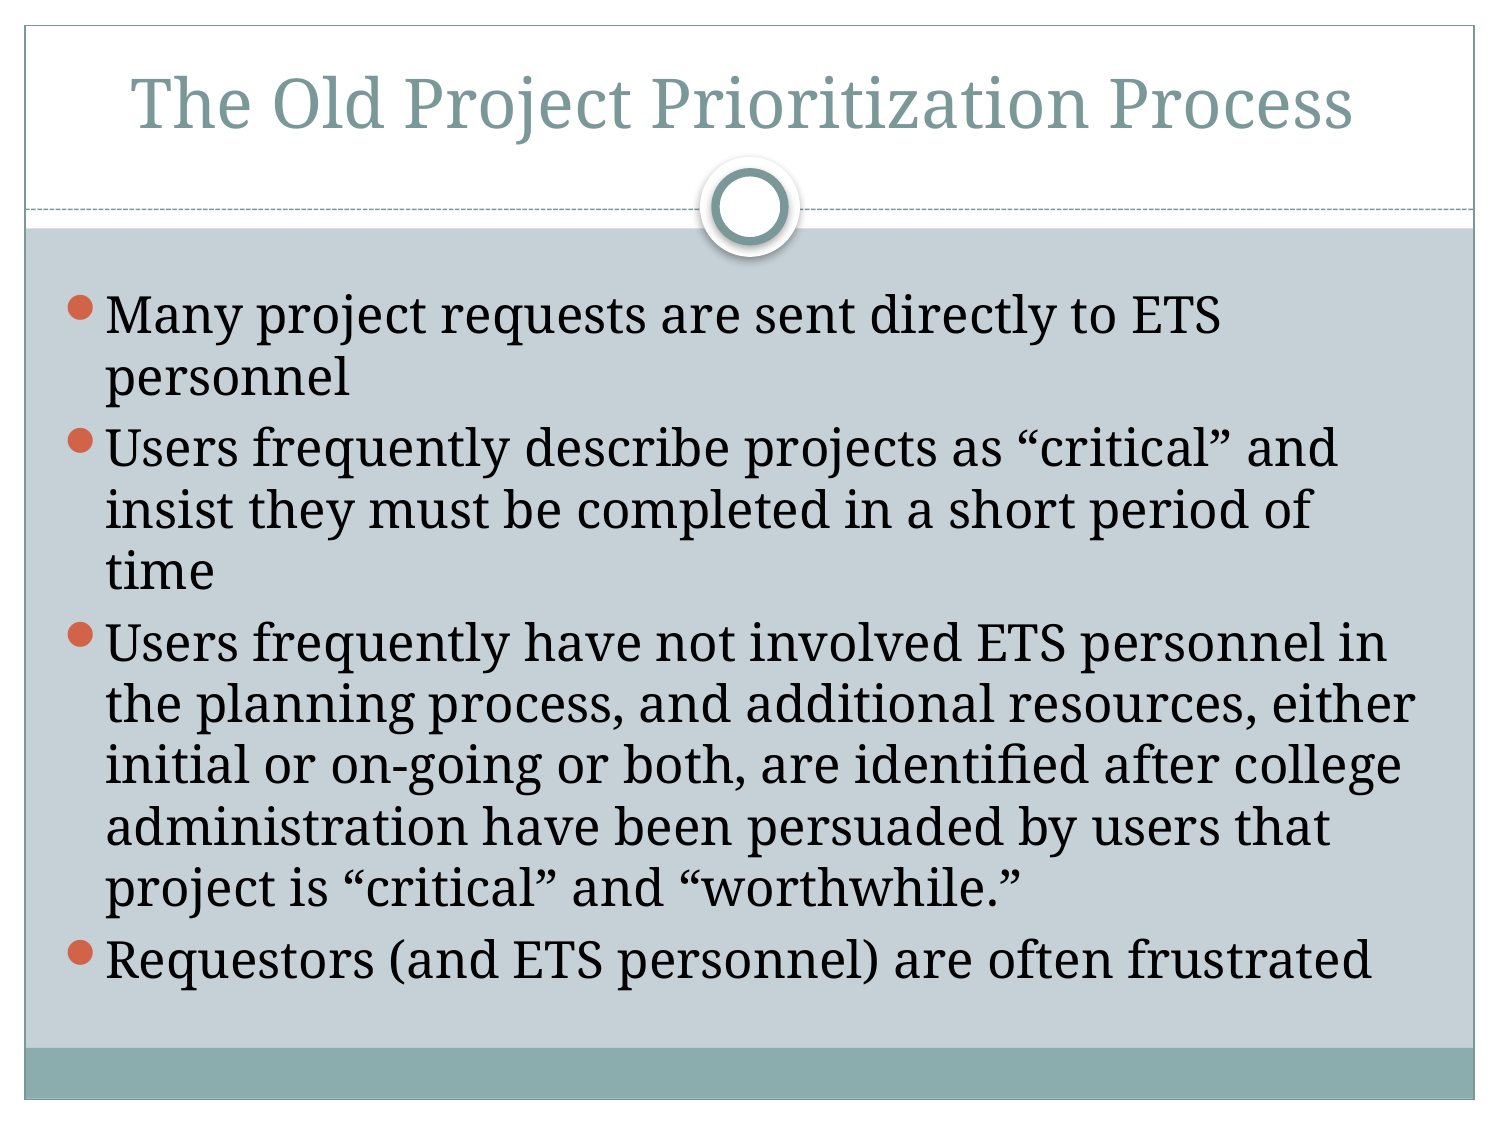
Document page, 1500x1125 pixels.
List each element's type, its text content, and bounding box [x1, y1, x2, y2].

title The Old Project Prioritization Process [37, 0, 1450, 150]
list Many project requests are sent directly to ETS personnel Users frequently describe projects as “critical” and insist they must be completed in a short period of time Users frequently have not involved ETS personnel in the planning process, and additional resources, either initial or on-going or both, are identified after college administration have been persuaded by users that project is “critical” and “worthwhile.” Requestors (and ETS personnel) are often frustrated [49, 275, 1445, 1001]
